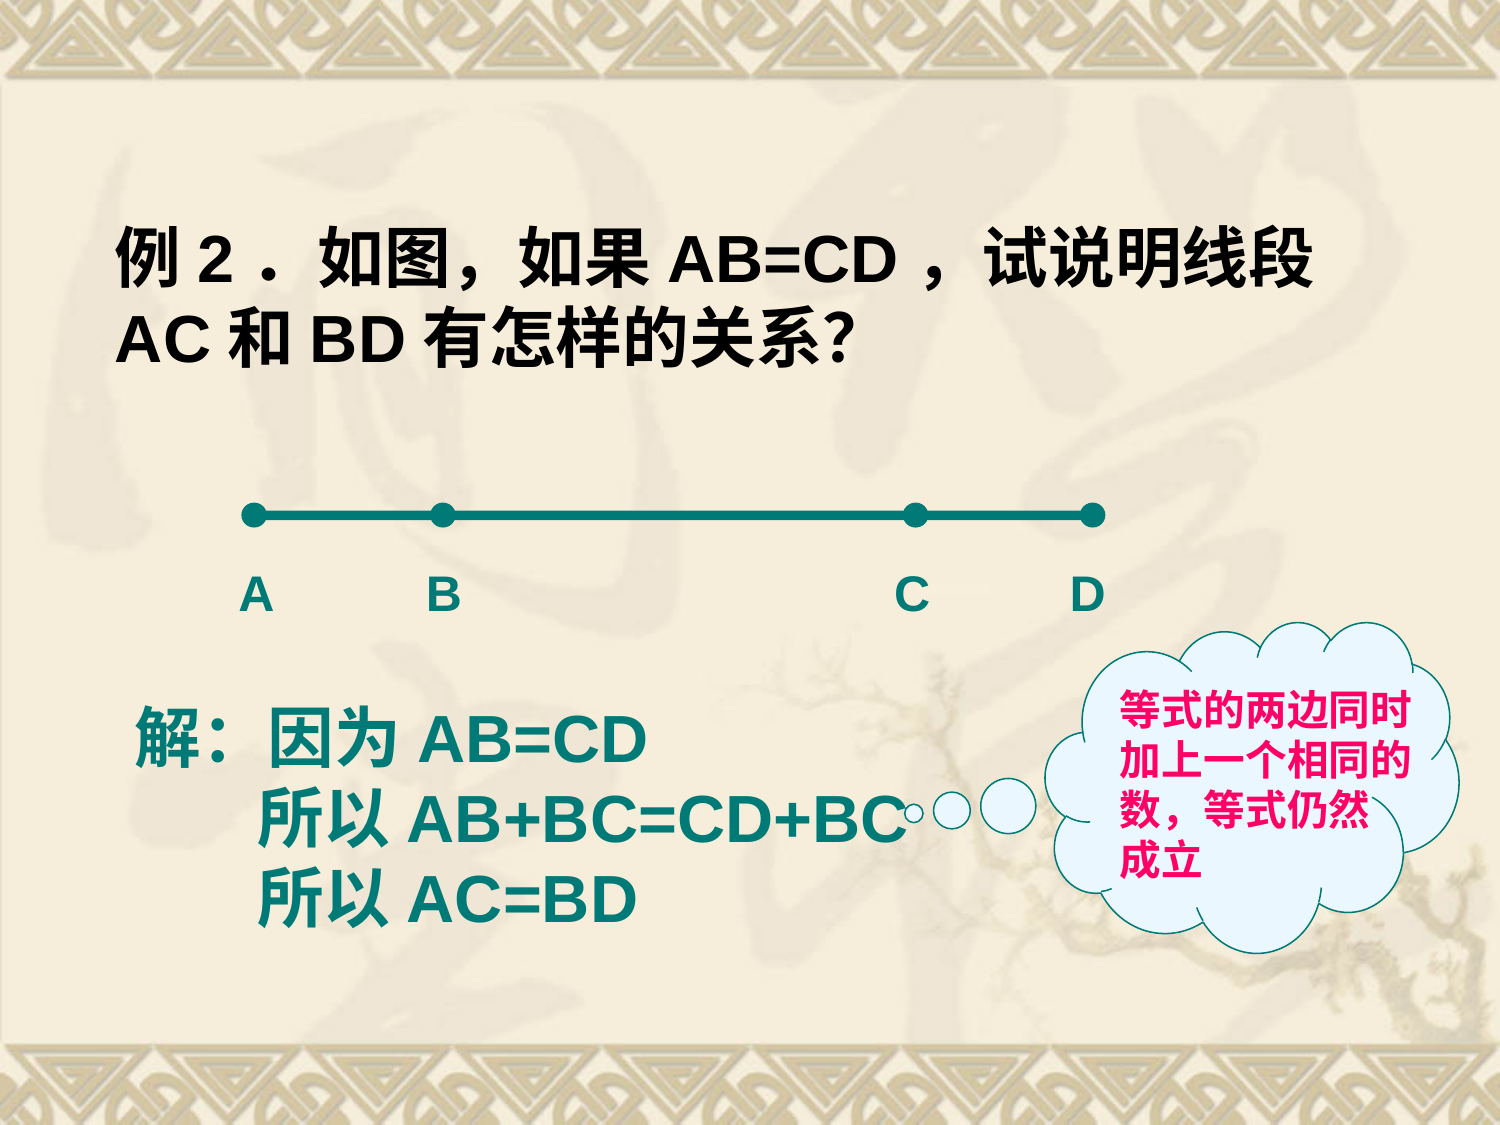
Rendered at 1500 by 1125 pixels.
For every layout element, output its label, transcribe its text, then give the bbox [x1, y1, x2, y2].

text_box 解：因为AB=CD 所以AB+BC=CD+BC 所以AC=BD [119, 688, 925, 944]
text_box [1044, 622, 1460, 954]
text_box [431, 516, 455, 527]
text_box [933, 792, 971, 829]
text_box [242, 503, 267, 527]
text_box A B C D [223, 553, 1124, 629]
text_box [903, 503, 928, 515]
text_box [430, 503, 455, 515]
text_box 例2．如图，如果AB=CD，试说明线段AC和BD有怎样的关系？ [100, 208, 1353, 383]
text_box [1080, 503, 1105, 527]
text_box [903, 516, 928, 527]
text_box [904, 804, 924, 823]
picture [0, 0, 1500, 1125]
text_box 等式的两边同时 加上一个相同的 数，等式仍然 成立 [1105, 676, 1428, 892]
text_box [980, 778, 1036, 834]
